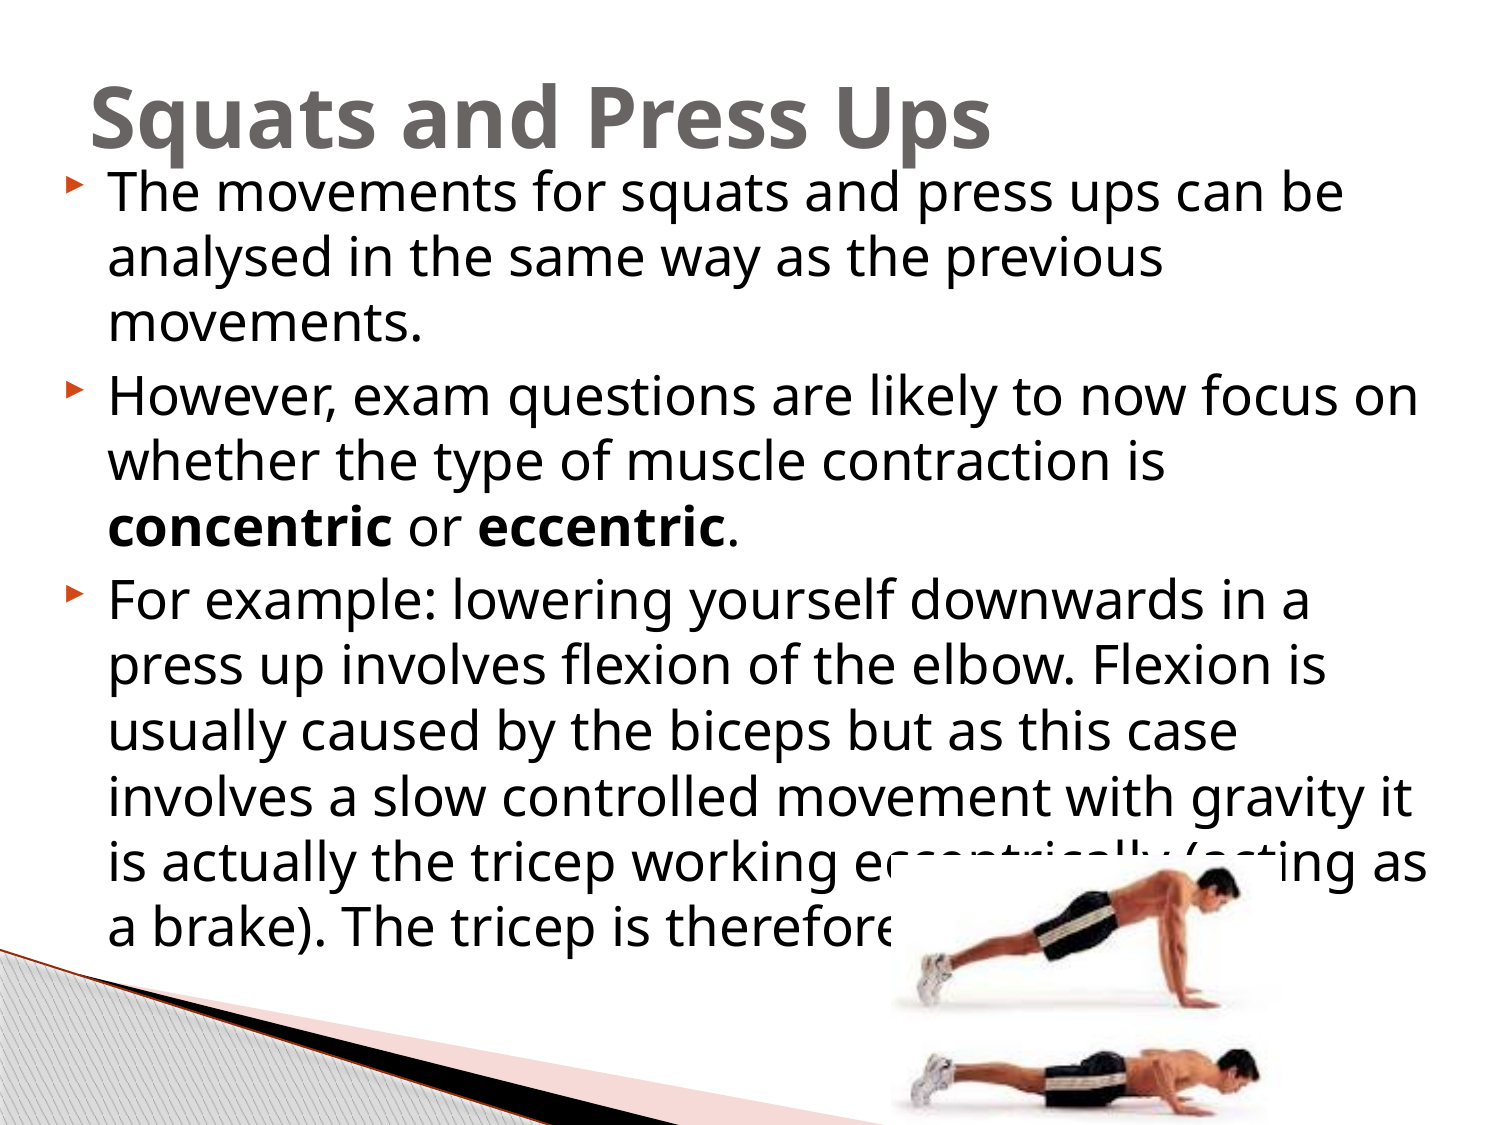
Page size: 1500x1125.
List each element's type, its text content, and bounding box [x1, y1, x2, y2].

list The movements for squats and press ups can be analysed in the same way as the previous movements. However, exam questions are likely to now focus on whether the type of muscle contraction is concentric or eccentric. For example: lowering yourself downwards in a press up involves flexion of the elbow. Flexion is usually caused by the biceps but as this case involves a slow controlled movement with gravity it is actually the tricep working eccentrically (acting as a brake). The tricep is therefore the agonsit. [29, 149, 1471, 969]
title Squats and Press Ups [75, 45, 1425, 185]
picture [891, 855, 1282, 1125]
